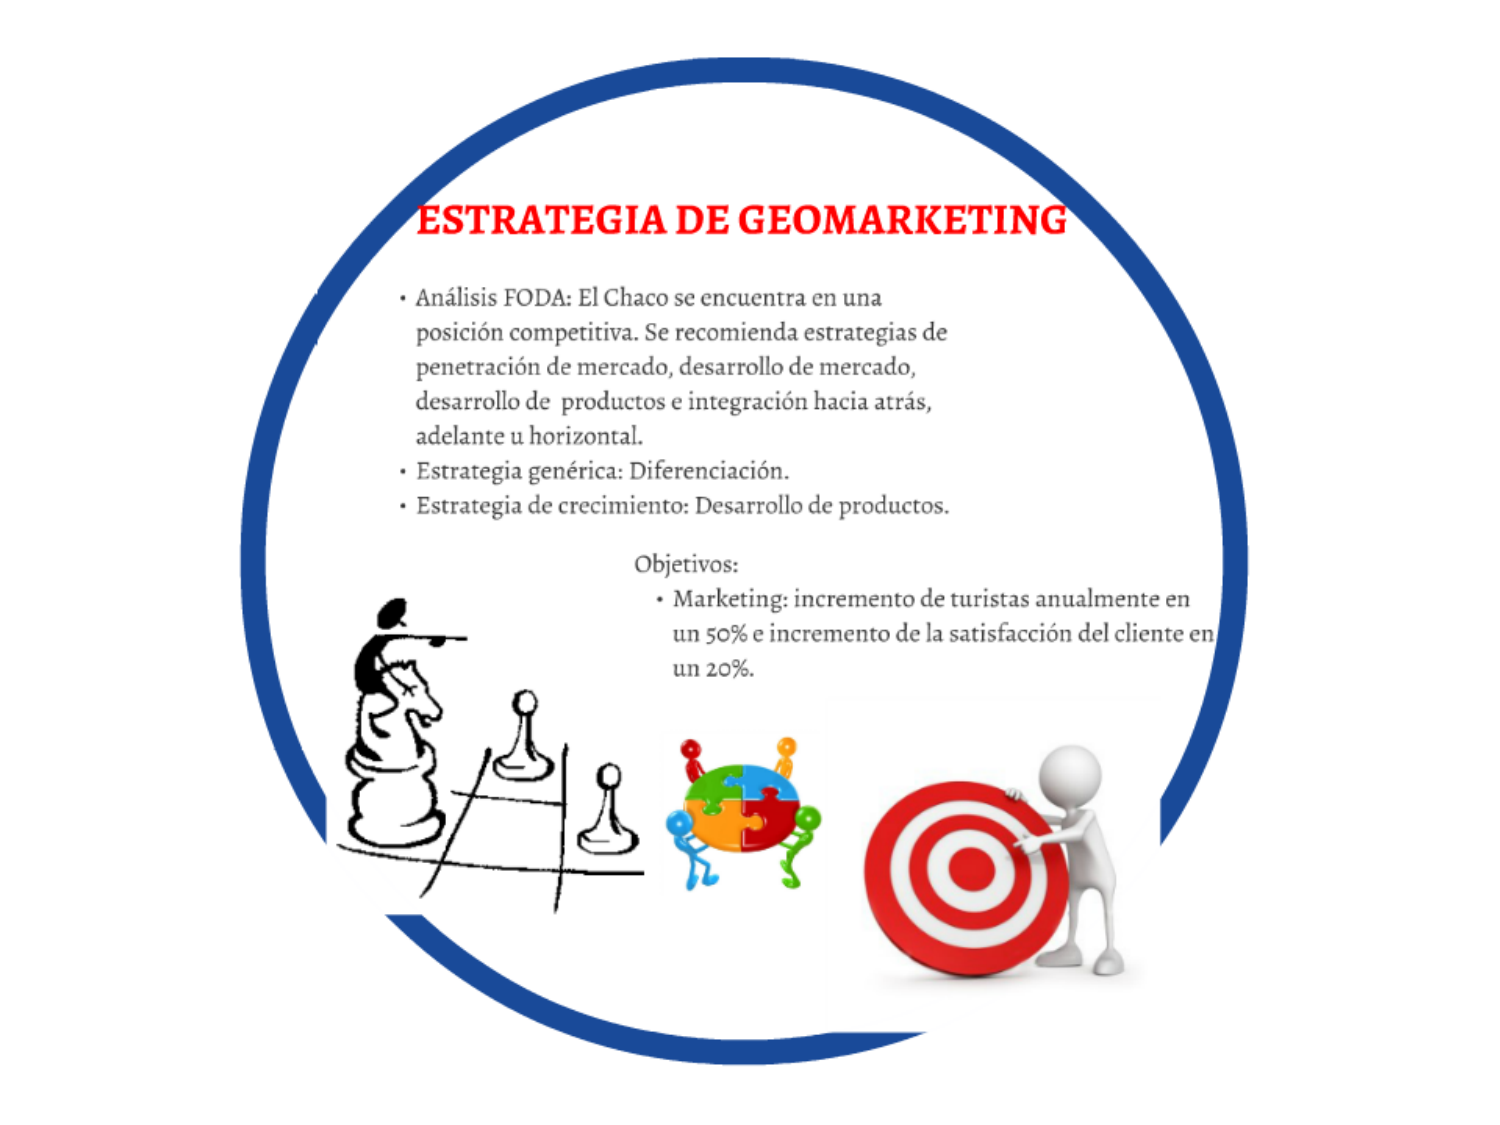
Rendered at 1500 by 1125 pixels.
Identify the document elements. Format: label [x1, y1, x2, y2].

picture [223, 28, 1276, 1097]
